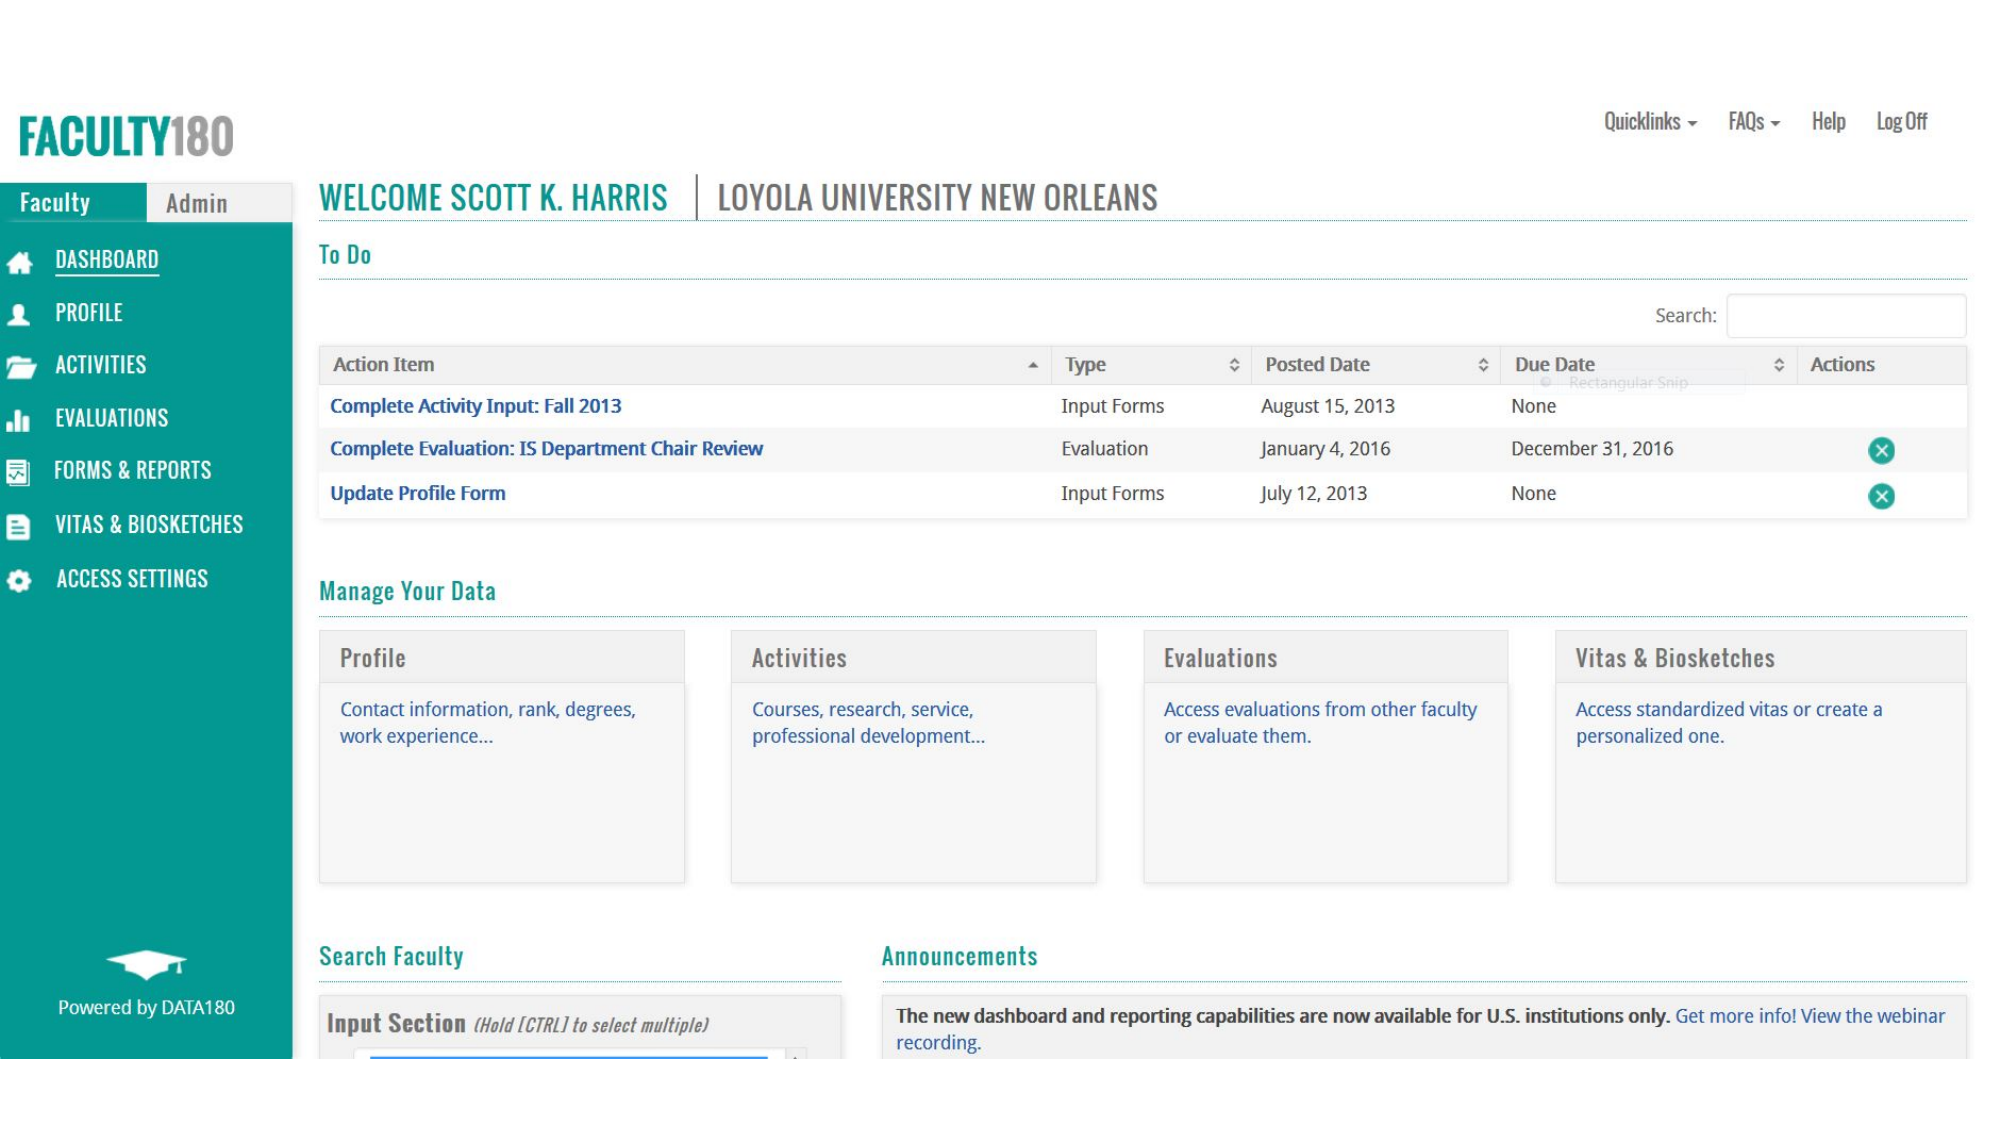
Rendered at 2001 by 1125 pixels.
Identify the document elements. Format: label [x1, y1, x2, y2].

picture [0, 46, 2000, 1059]
